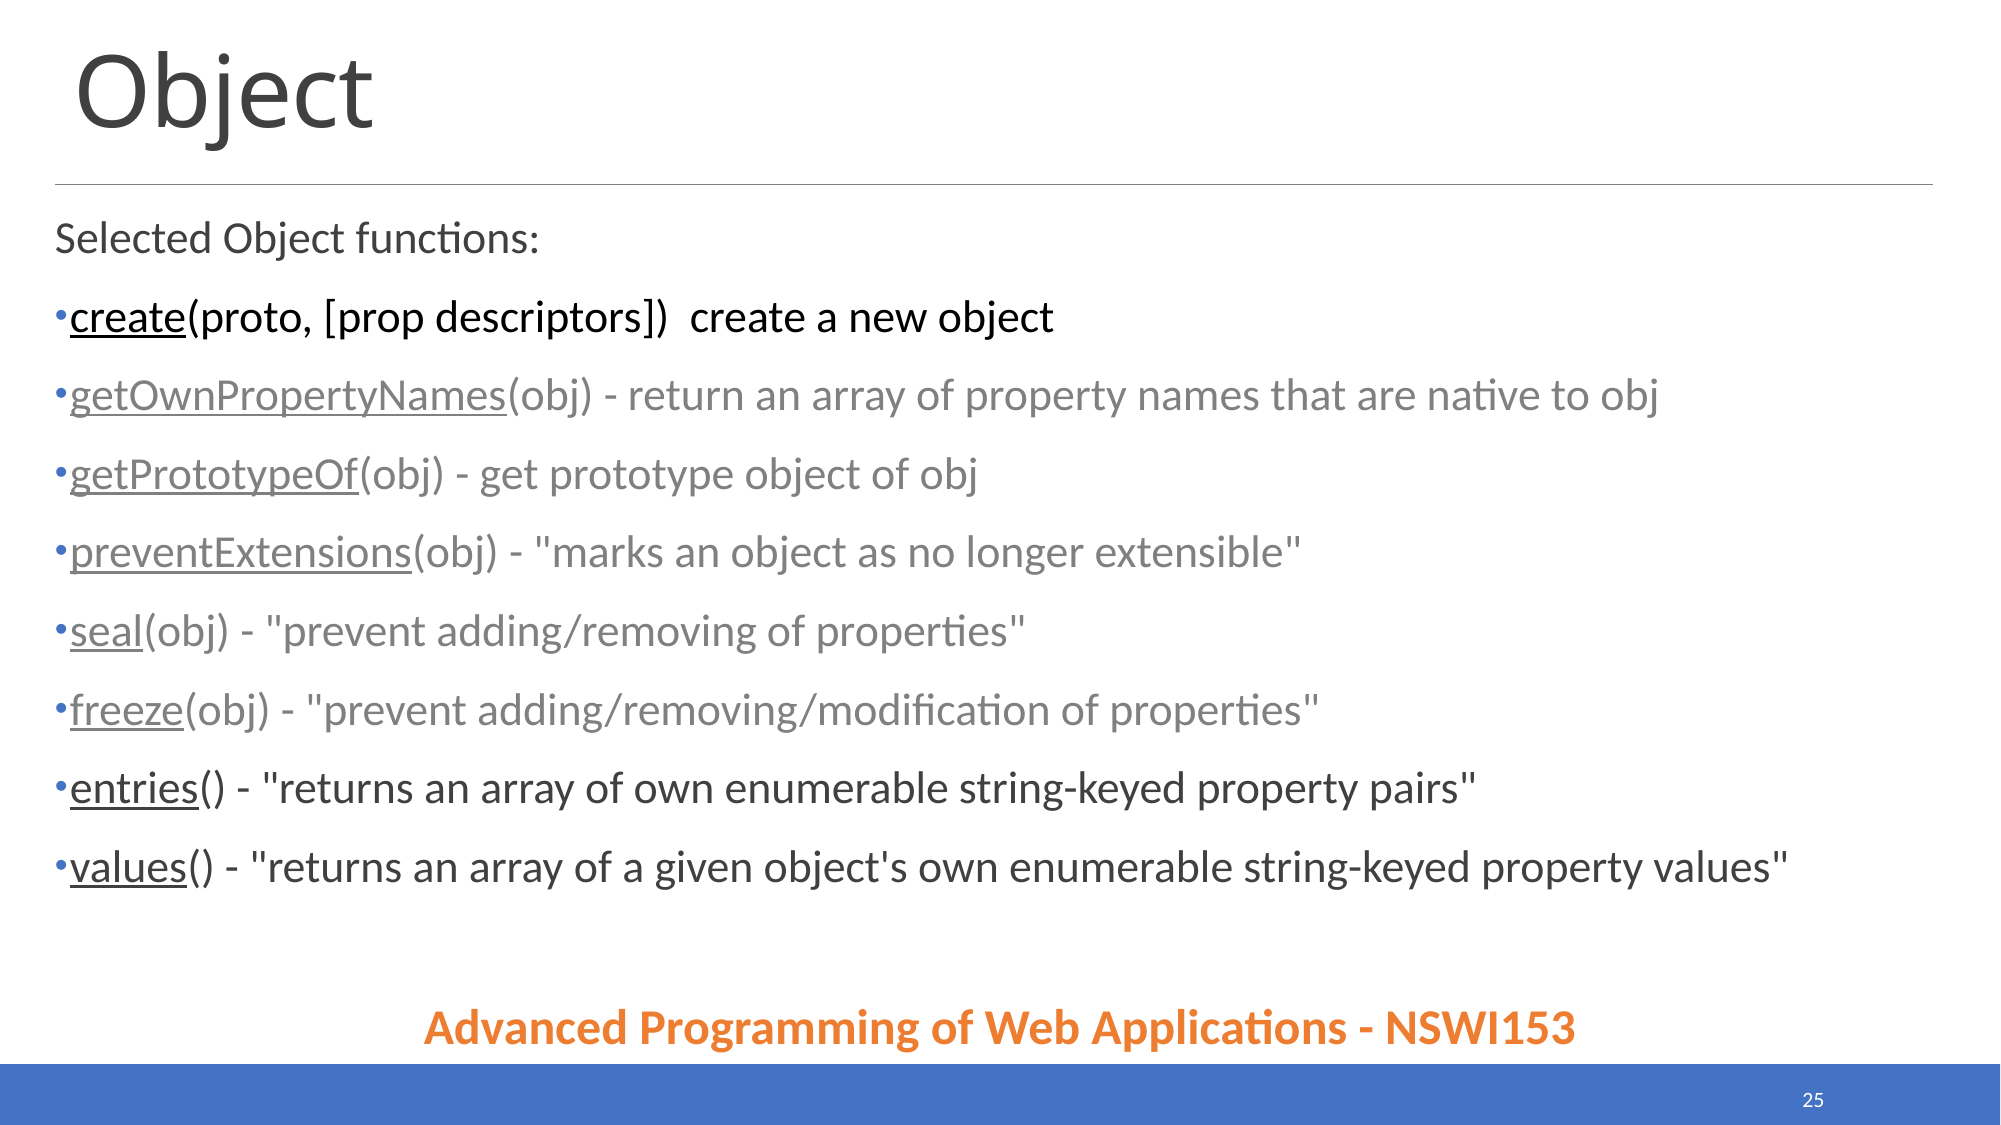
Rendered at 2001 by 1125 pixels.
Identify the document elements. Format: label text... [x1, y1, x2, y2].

text_box Advanced Programming of Web Applications - NSWI153 [0, 987, 2000, 1063]
list Selected Object functions: create(proto, [prop descriptors]) create a new object getOwnPropertyNames(obj) - return an array of property names that are native to obj getPrototypeOf(obj) - get prototype object of obj preventExtensions(obj) - "marks an object as no longer extensible" seal(obj) - "prevent adding/removing of properties" freeze(obj) - "prevent adding/removing/modification of properties" entries() - "returns an array of own enumerable string-keyed property pairs" values() - "returns an array of a given object's own enumerable string-keyed property values" [55, 208, 1934, 976]
title Object [59, 29, 1938, 156]
slide_number 25 [1624, 1077, 1840, 1120]
